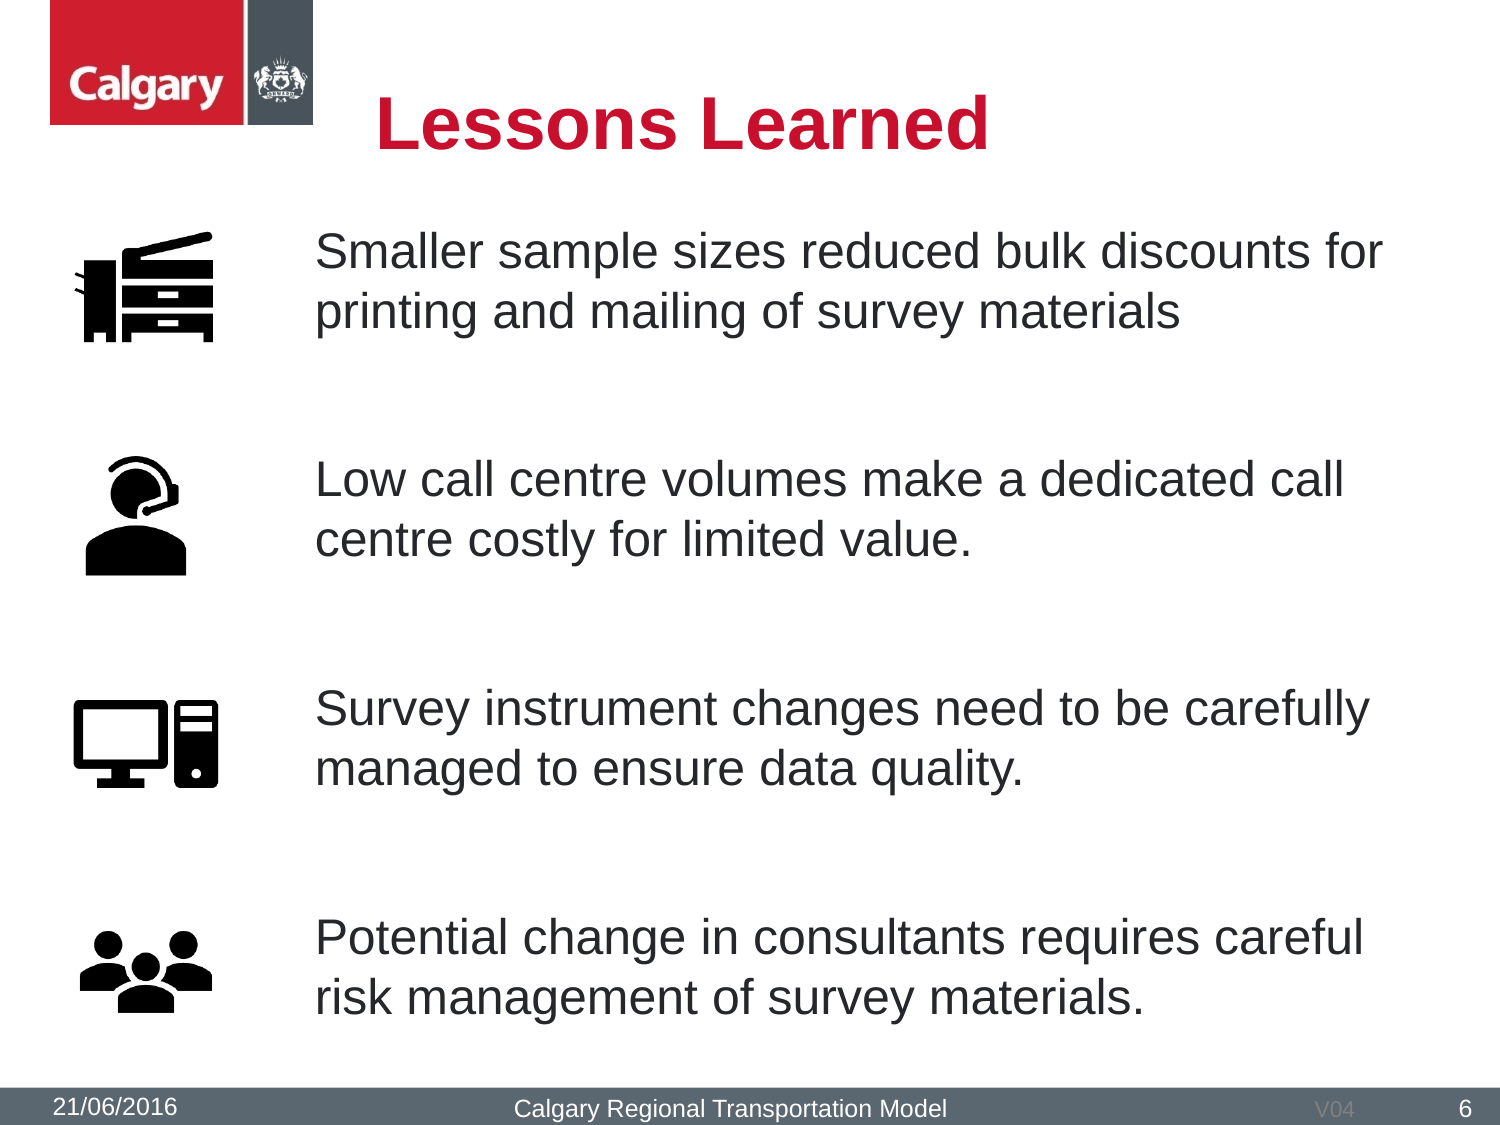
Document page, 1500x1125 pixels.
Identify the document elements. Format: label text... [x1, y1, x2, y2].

picture [70, 668, 221, 819]
text_box Survey instrument changes need to be carefully managed to ensure data quality. [299, 668, 1413, 804]
picture [50, 0, 313, 125]
picture [60, 440, 211, 591]
text_box Low call centre volumes make a dedicated call centre costly for limited value. [299, 439, 1413, 575]
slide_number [37, 1074, 238, 1125]
slide_number 6 [1387, 1077, 1488, 1125]
text_box Potential change in consultants requires careful risk management of survey materials. [299, 897, 1413, 1033]
picture [68, 210, 219, 362]
picture [70, 896, 221, 1047]
title Lessons Learned [375, 75, 1038, 160]
footer Calgary Regional Transportation Model [362, 1077, 1100, 1125]
text_box Smaller sample sizes reduced bulk discounts for printing and mailing of survey materials [299, 211, 1413, 346]
